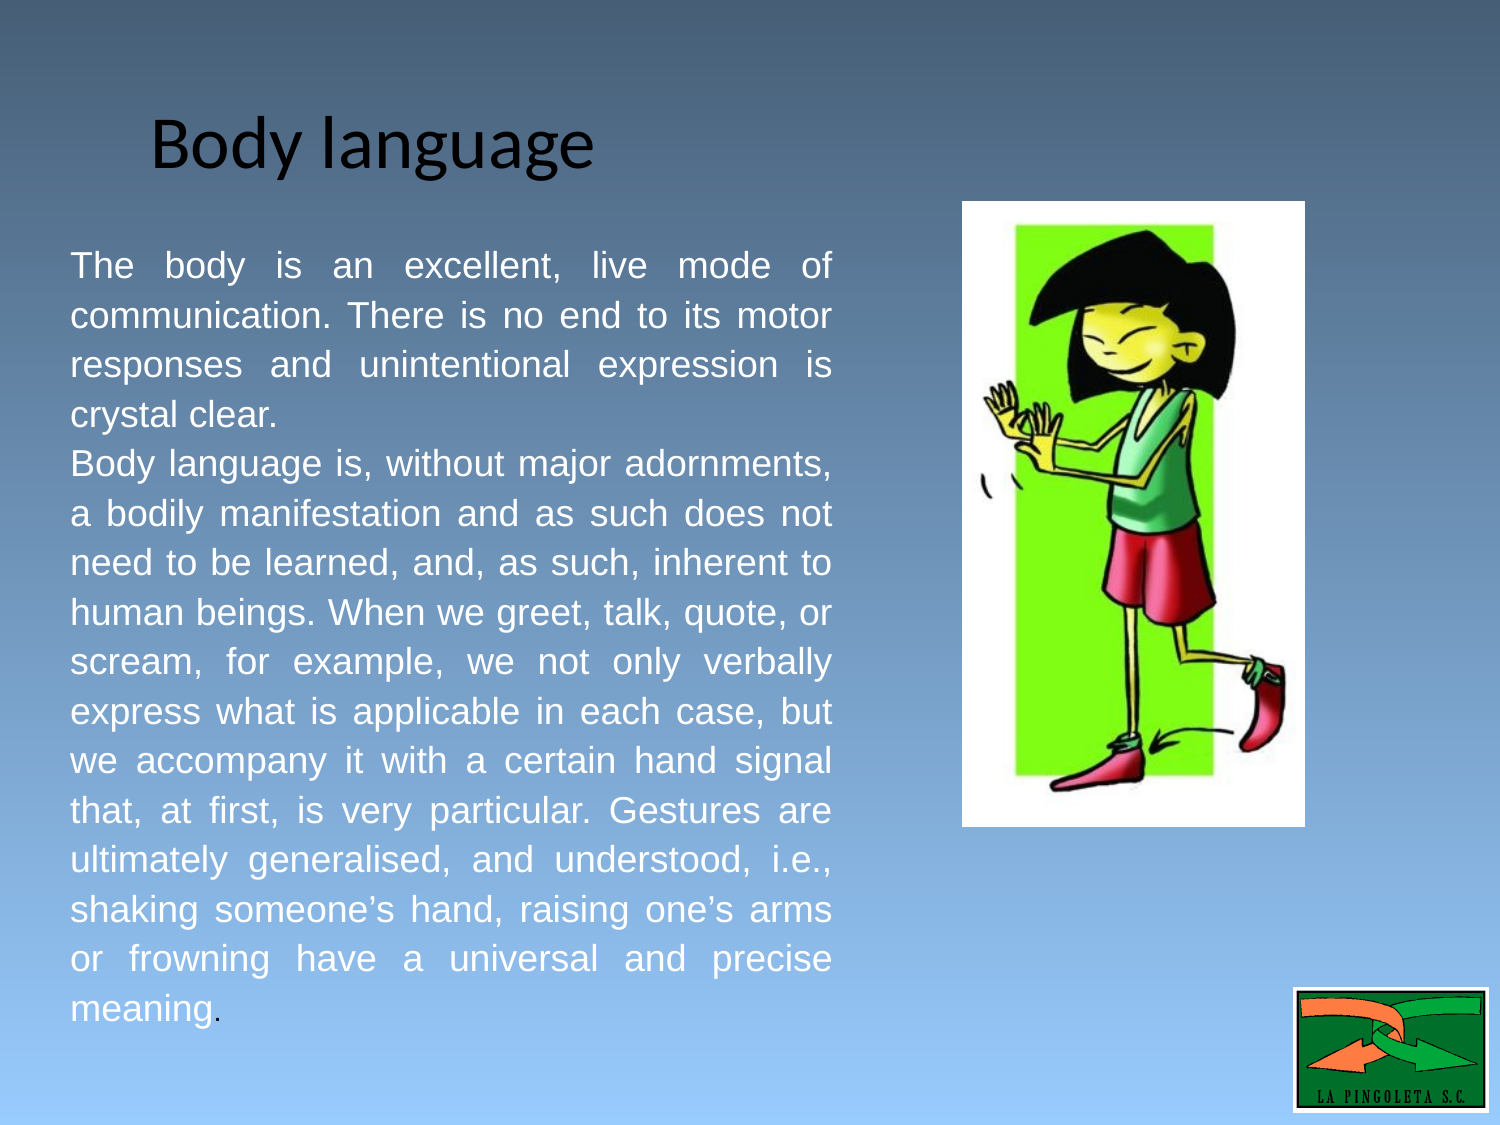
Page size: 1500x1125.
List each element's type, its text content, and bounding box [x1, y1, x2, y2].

picture [961, 201, 1305, 827]
text_box The body is an excellent, live mode of communication. There is no end to its motor responses and unintentional expression is crystal clear. Body language is, without major adornments, a bodily manifestation and as such does not need to be learned, and, as such, inherent to human beings. When we greet, talk, quote, or scream, for example, we not only verbally express what is applicable in each case, but we accompany it with a certain hand signal that, at first, is very particular. Gestures are ultimately generalised, and understood, i.e., shaking someone’s hand, raising one’s arms or frowning have a universal and precise meaning. [70, 236, 833, 1029]
text_box Body language [142, 85, 999, 191]
picture [1293, 987, 1489, 1113]
